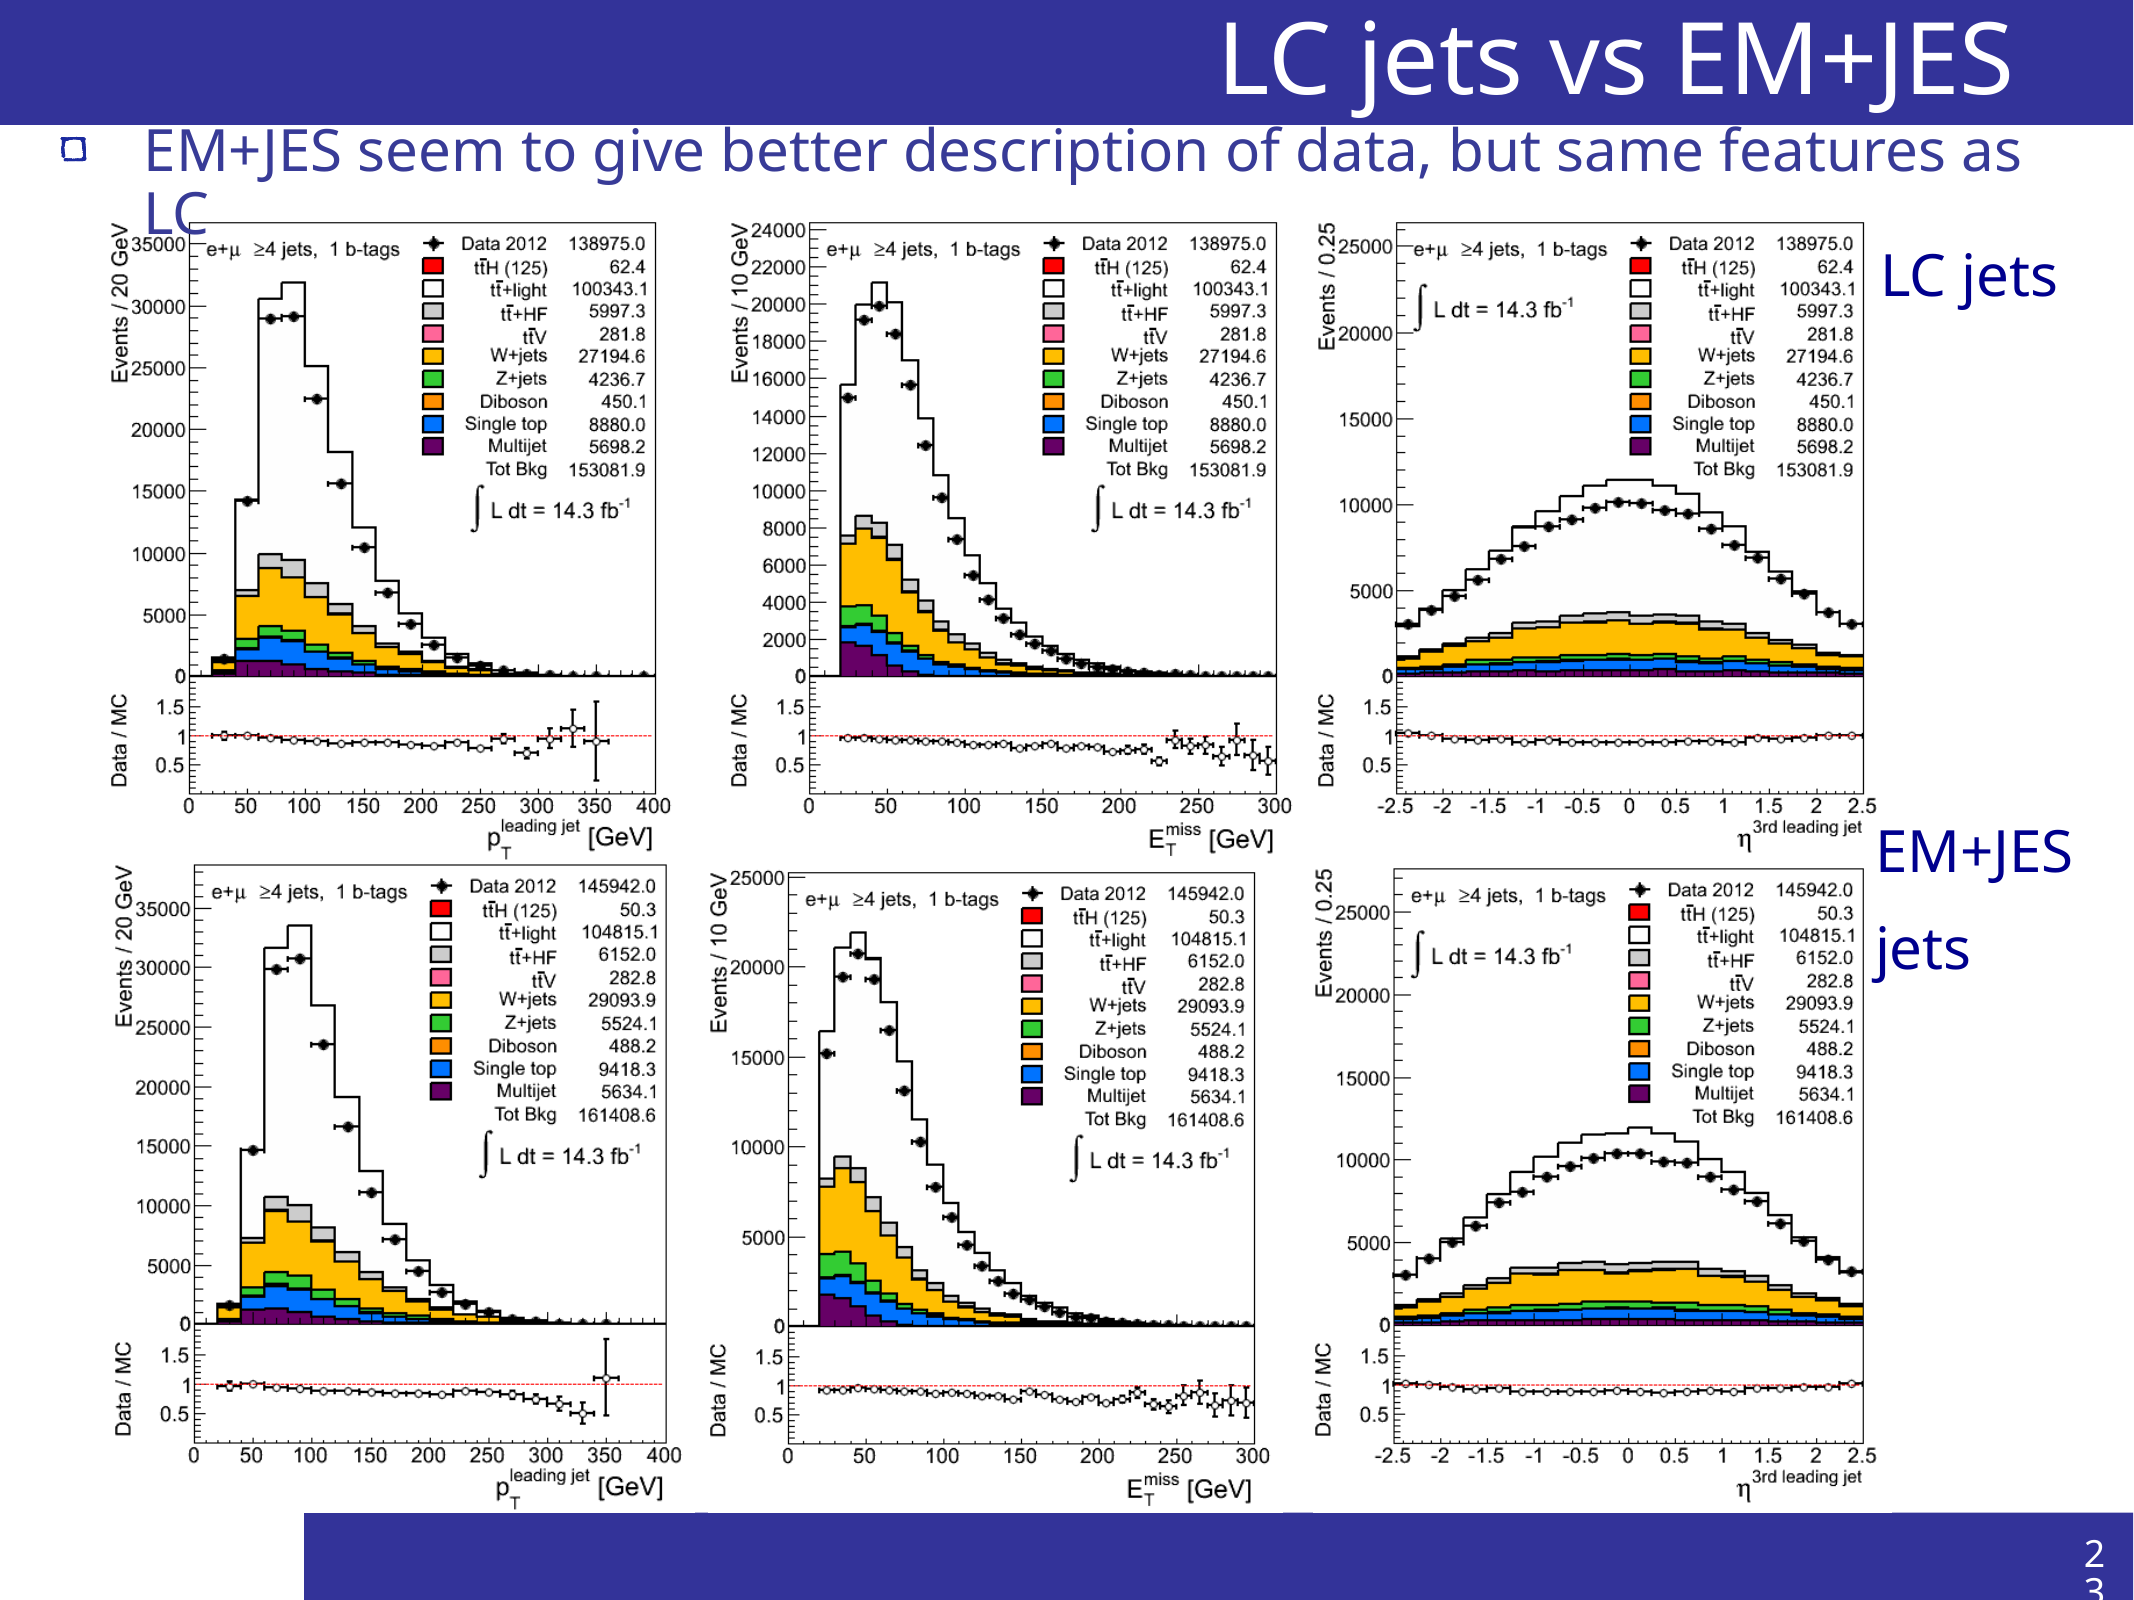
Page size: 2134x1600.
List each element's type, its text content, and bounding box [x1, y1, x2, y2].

picture [1313, 199, 1892, 1513]
picture [108, 199, 696, 1513]
slide_number 23 [2068, 1522, 2126, 1584]
picture [707, 199, 1305, 1513]
text_box LC jets [1896, 251, 2074, 308]
list EM+JES seem to give better description of data, but same features as LC [0, 111, 2093, 241]
title LC jets vs EM+JES [1091, 0, 2134, 124]
text_box EM+JES jets [1896, 827, 2090, 982]
picture [60, 136, 87, 162]
